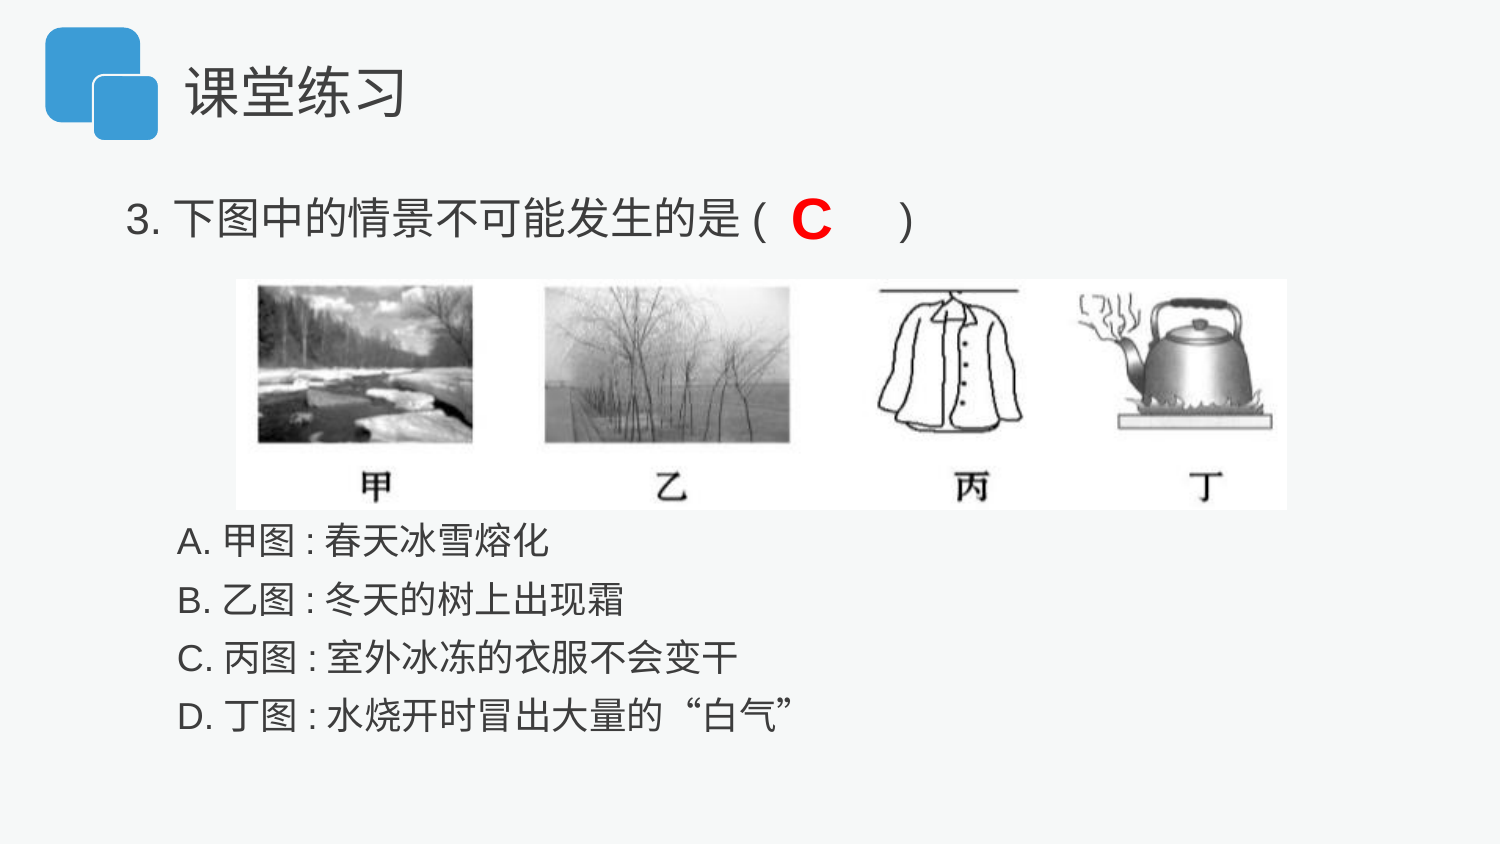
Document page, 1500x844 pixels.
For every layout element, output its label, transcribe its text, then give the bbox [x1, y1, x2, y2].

text_box C [779, 175, 845, 257]
text_box 3.下图中的情景不可能发生的是( ) [845, 184, 1409, 249]
text_box A.甲图:春天冰雪熔化 B.乙图:冬天的树上出现霜 C.丙图:室外冰冻的衣服不会变干 D.丁图:水烧开时冒出大量的“白气” [165, 498, 1063, 744]
text_box 3.下图中的情景不可能发生的是( ) [114, 184, 779, 249]
text_box 课堂练习 [172, 51, 440, 130]
picture [236, 279, 1287, 510]
